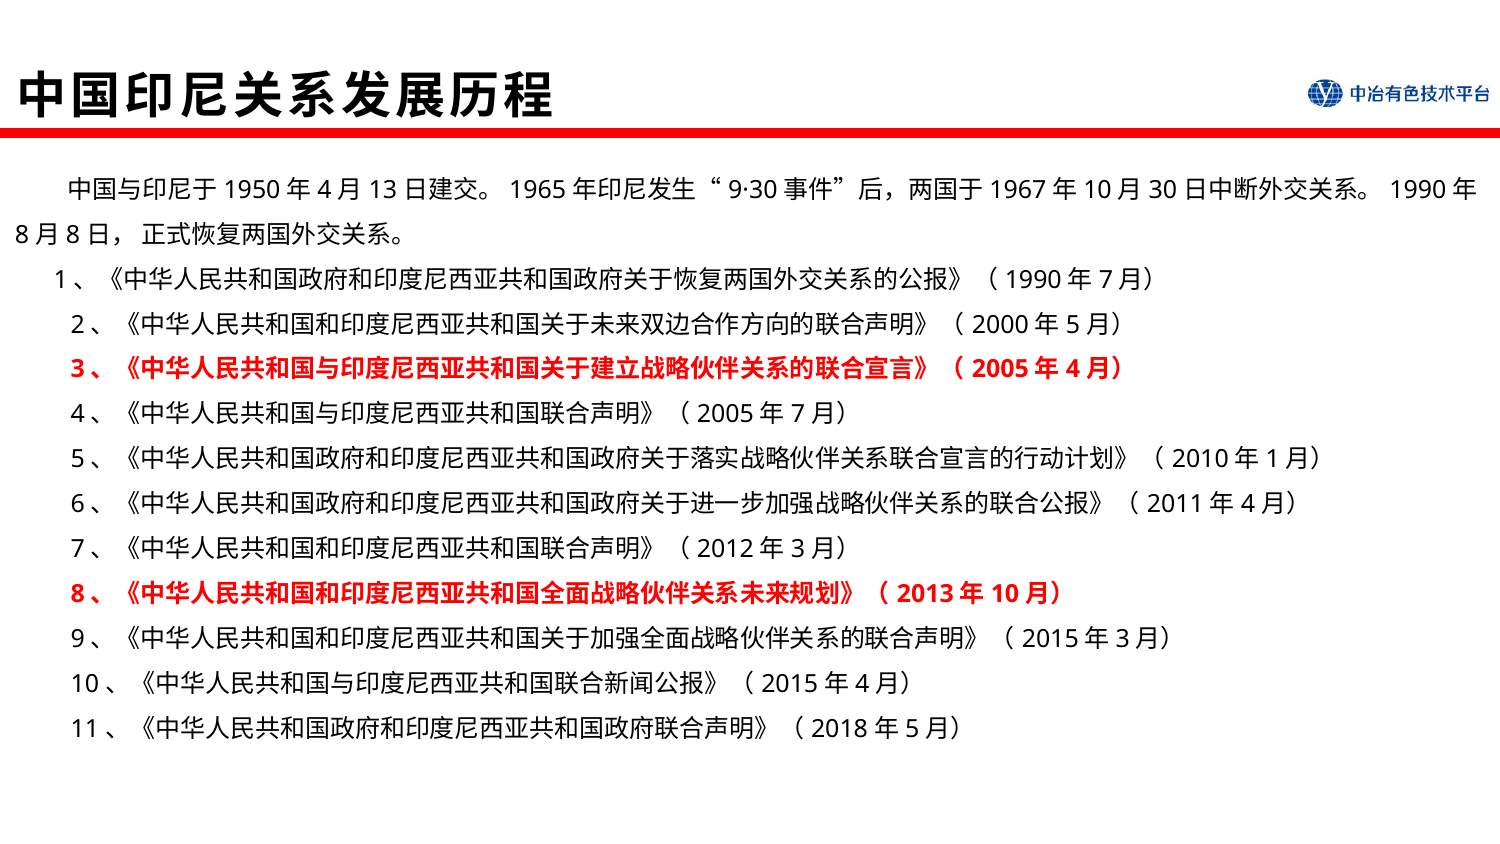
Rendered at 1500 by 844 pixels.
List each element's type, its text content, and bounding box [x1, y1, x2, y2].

title 中国印尼关系发展历程 [0, 53, 1500, 133]
text_box 中国与印尼于1950年4月13日建交。1965年印尼发生“9·30事件”后，两国于1967年10月30日中断外交关系。1990年8月8日， 正式恢复两国外交关系。 1、《中华人民共和国政府和印度尼西亚共和国政府关于恢复两国外交关系的公报》（1990年7月） 2、《中华人民共和国和印度尼西亚共和国关于未来双边合作方向的联合声明》（2000年5月） 3、《中华人民共和国与印度尼西亚共和国关于建立战略伙伴关系的联合宣言》（2005年4月） 4、《中华人民共和国与印度尼西亚共和国联合声明》（2005年7月） 5、《中华人民共和国政府和印度尼西亚共和国政府关于落实战略伙伴关系联合宣言的行动计划》（2010年1月） 6、《中华人民共和国政府和印度尼西亚共和国政府关于进一步加强战略伙伴关系的联合公报》（2011年4月） 7、《中华人民共和国和印度尼西亚共和国联合声明》（2012年3月） 8、《中华人民共和国和印度尼西亚共和国全面战略伙伴关系未来规划》（2013年10月） 9、《中华人民共和国和印度尼西亚共和国关于加强全面战略伙伴关系的联合声明》（2015年3月） 10、《中华人民共和国与印度尼西亚共和国联合新闻公报》（2015年4月） 11、《中华人民共和国政府和印度尼西亚共和国政府联合声明》（2018年5月） [0, 151, 1500, 750]
